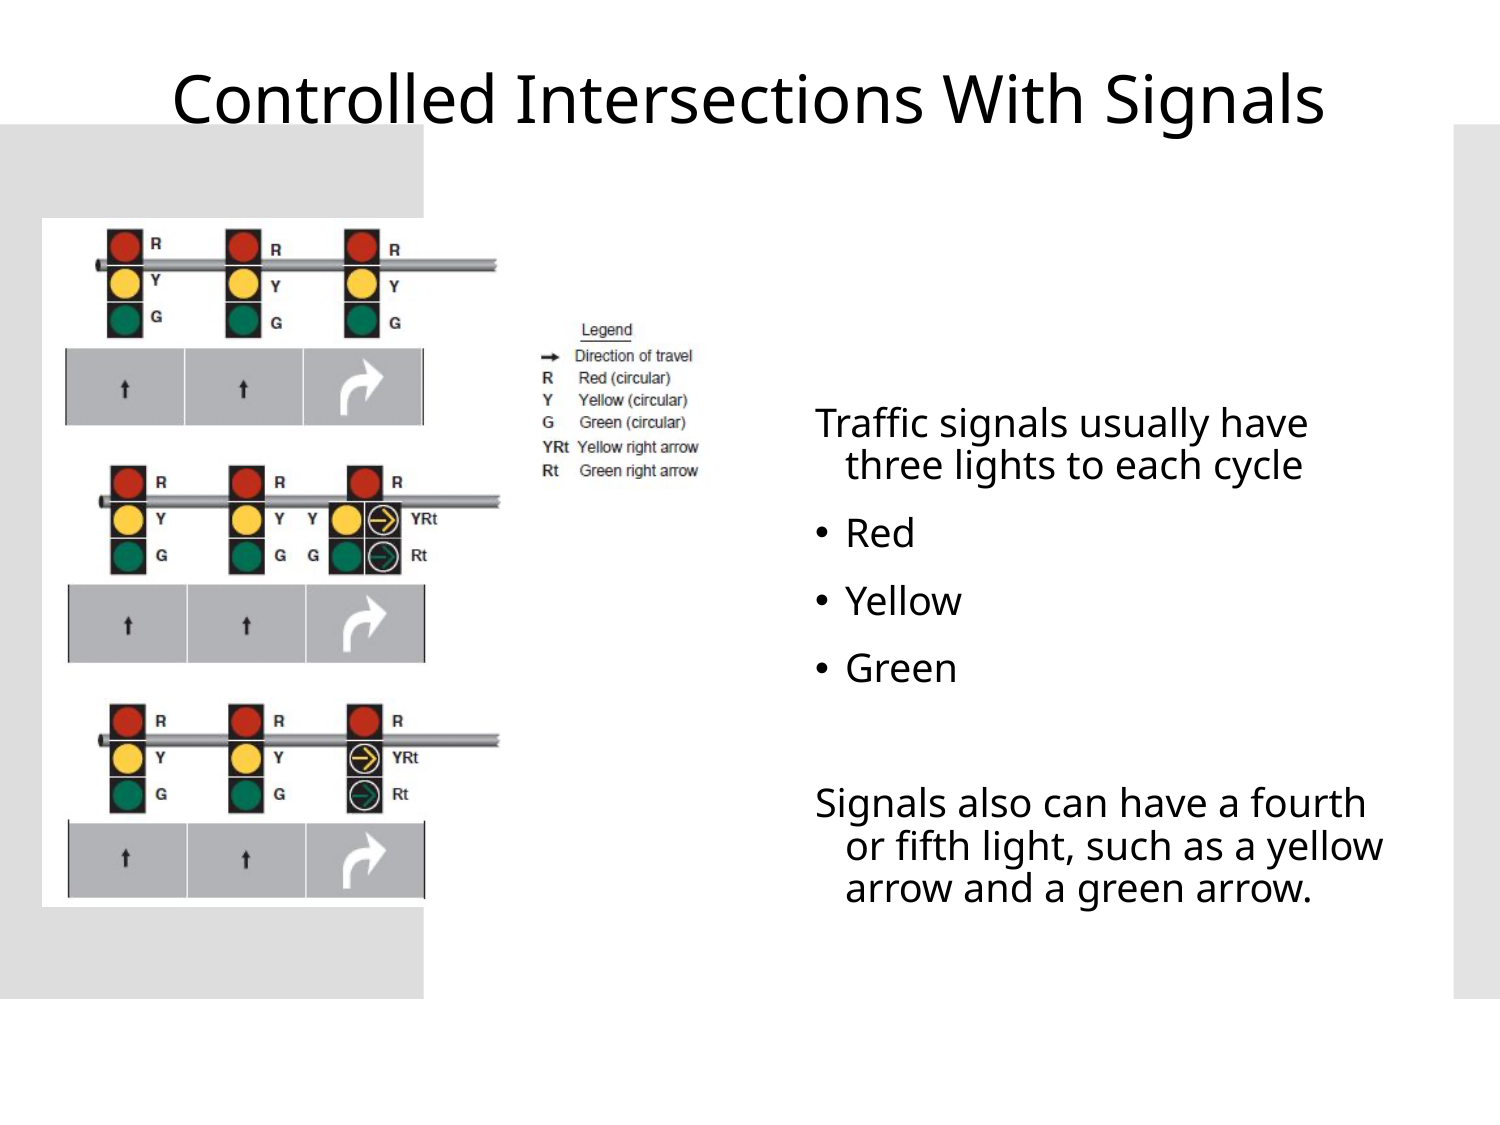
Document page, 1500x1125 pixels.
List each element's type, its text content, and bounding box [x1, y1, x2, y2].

list Traffic signals usually have three lights to each cycle Red Yellow Green Signals also can have a fourth or fifth light, such as a yellow arrow and a green arrow. [800, 224, 1400, 1018]
picture [42, 218, 720, 907]
text_box Controlled Intersections With Signals [156, 49, 1344, 145]
